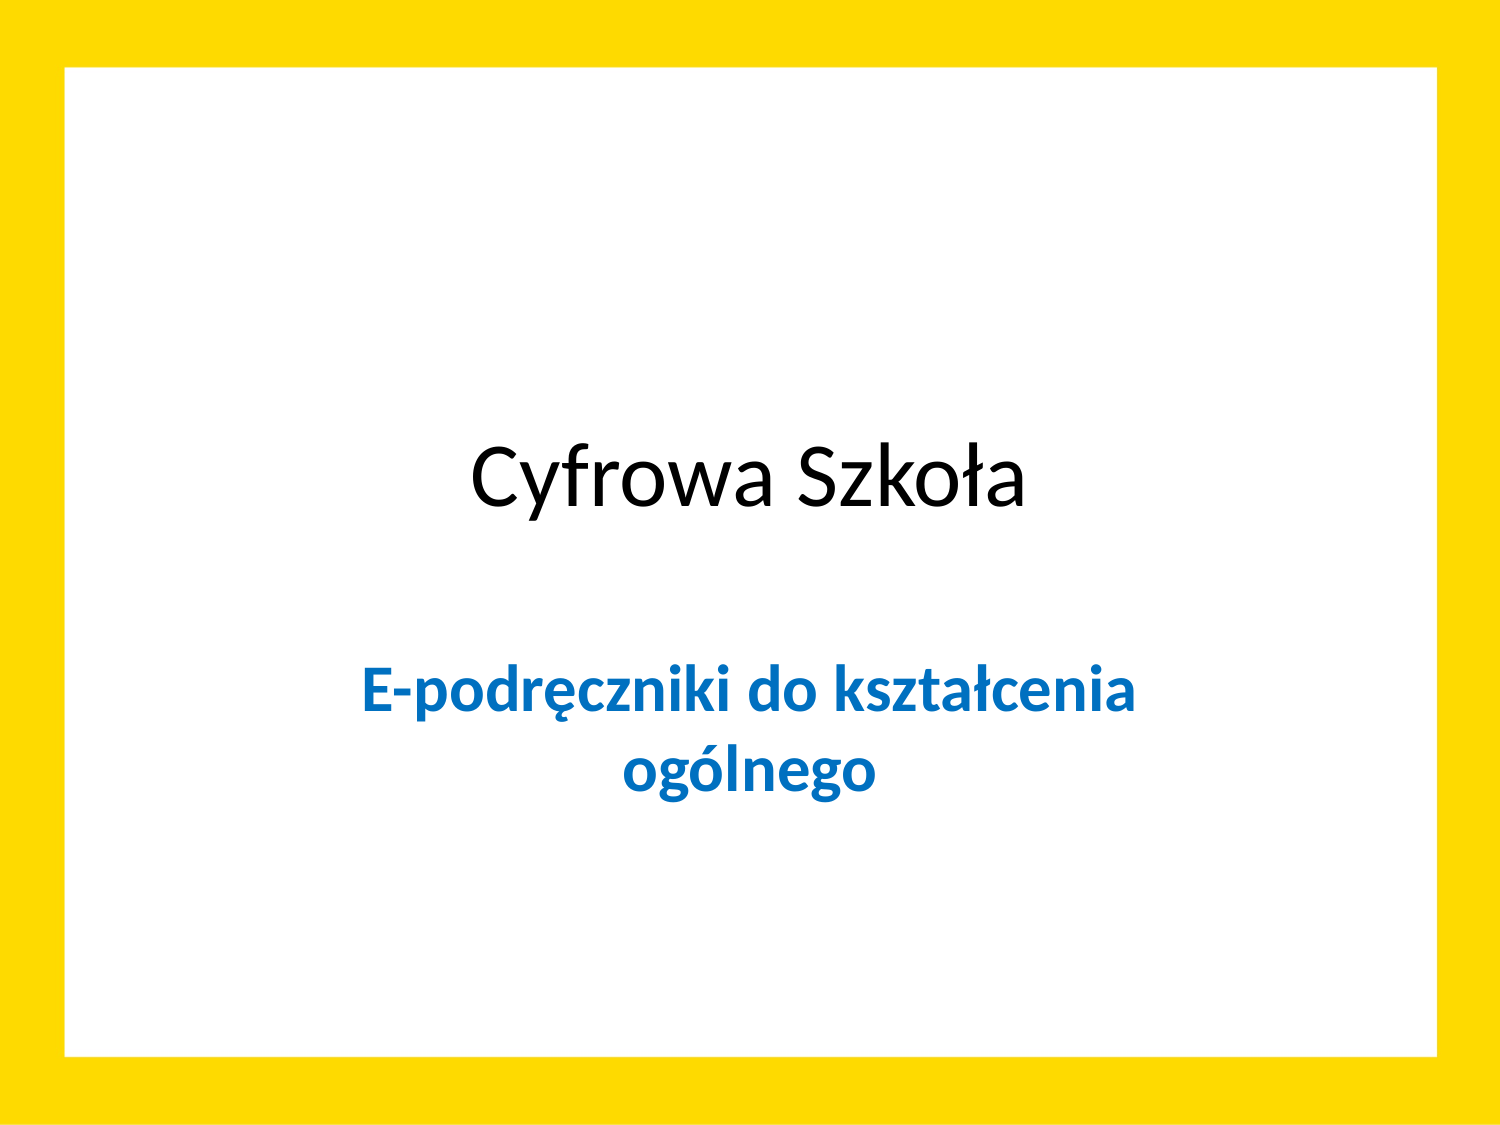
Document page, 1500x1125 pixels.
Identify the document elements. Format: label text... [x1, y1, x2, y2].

picture [0, 0, 1500, 1125]
subtitle E-podręczniki do kształcenia ogólnego [224, 637, 1276, 926]
title Cyfrowa Szkoła [112, 349, 1388, 591]
